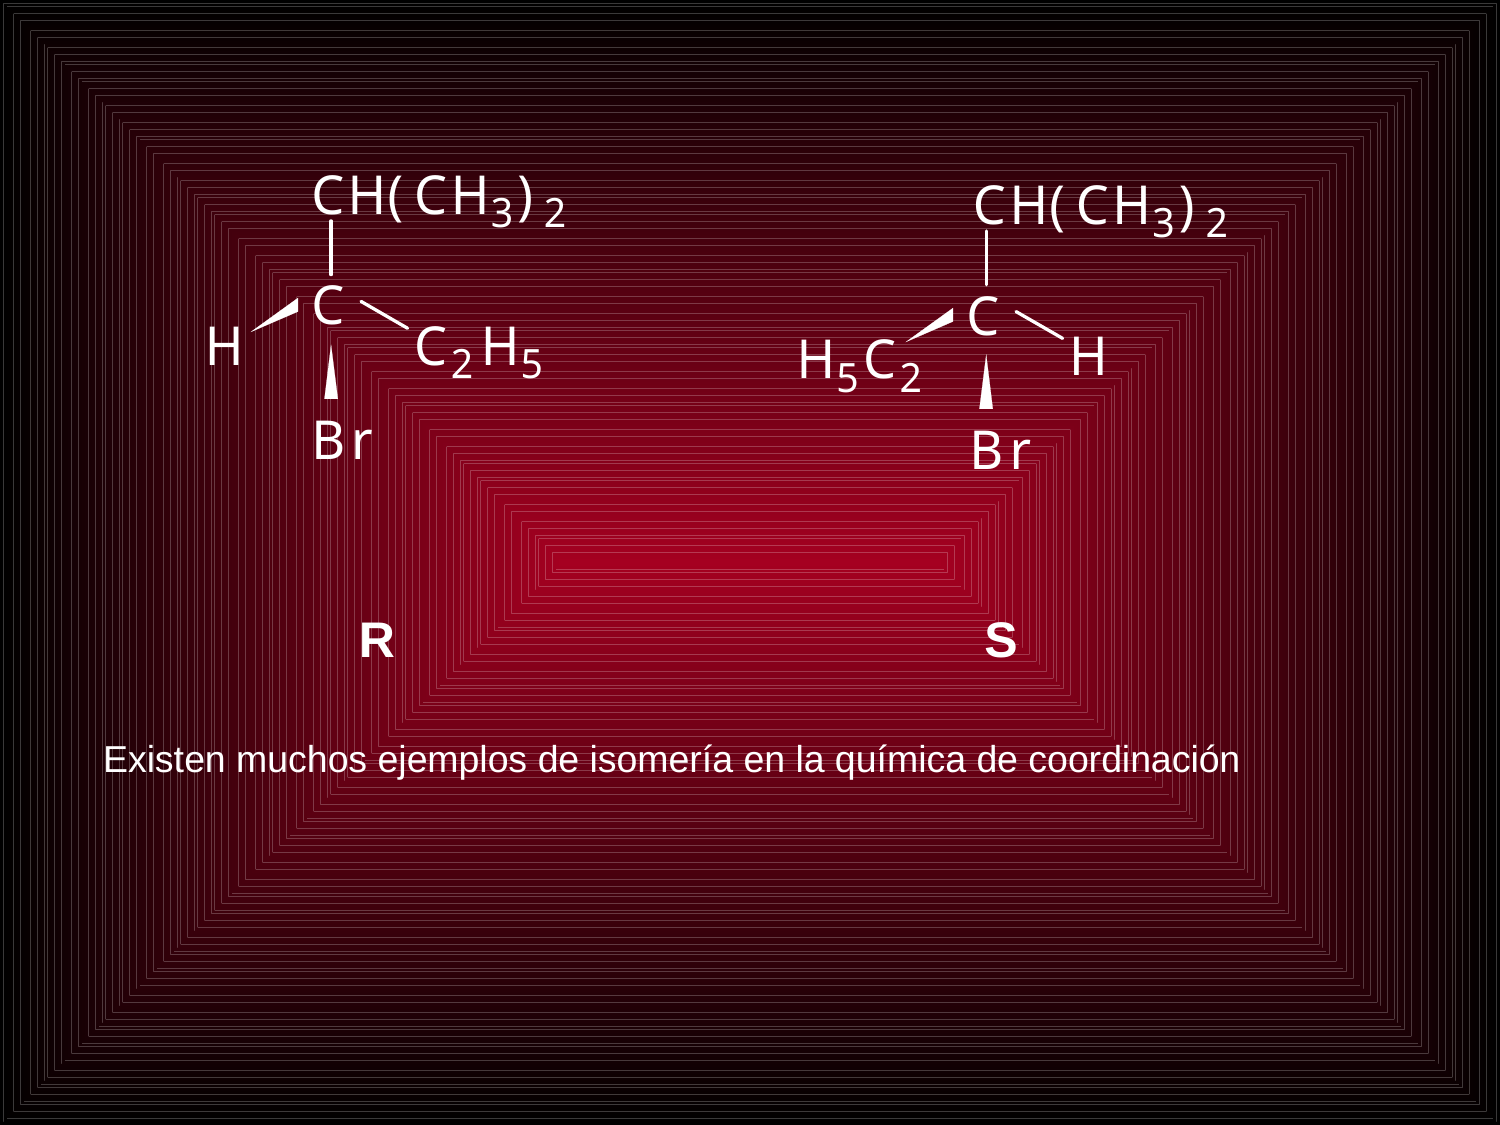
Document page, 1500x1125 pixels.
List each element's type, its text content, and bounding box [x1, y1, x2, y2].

text_box Existen muchos ejemplos de isomería en la química de coordinación [88, 727, 1424, 788]
text_box [135, 675, 1317, 682]
text_box R S [0, 599, 1500, 675]
picture [194, 113, 1283, 520]
